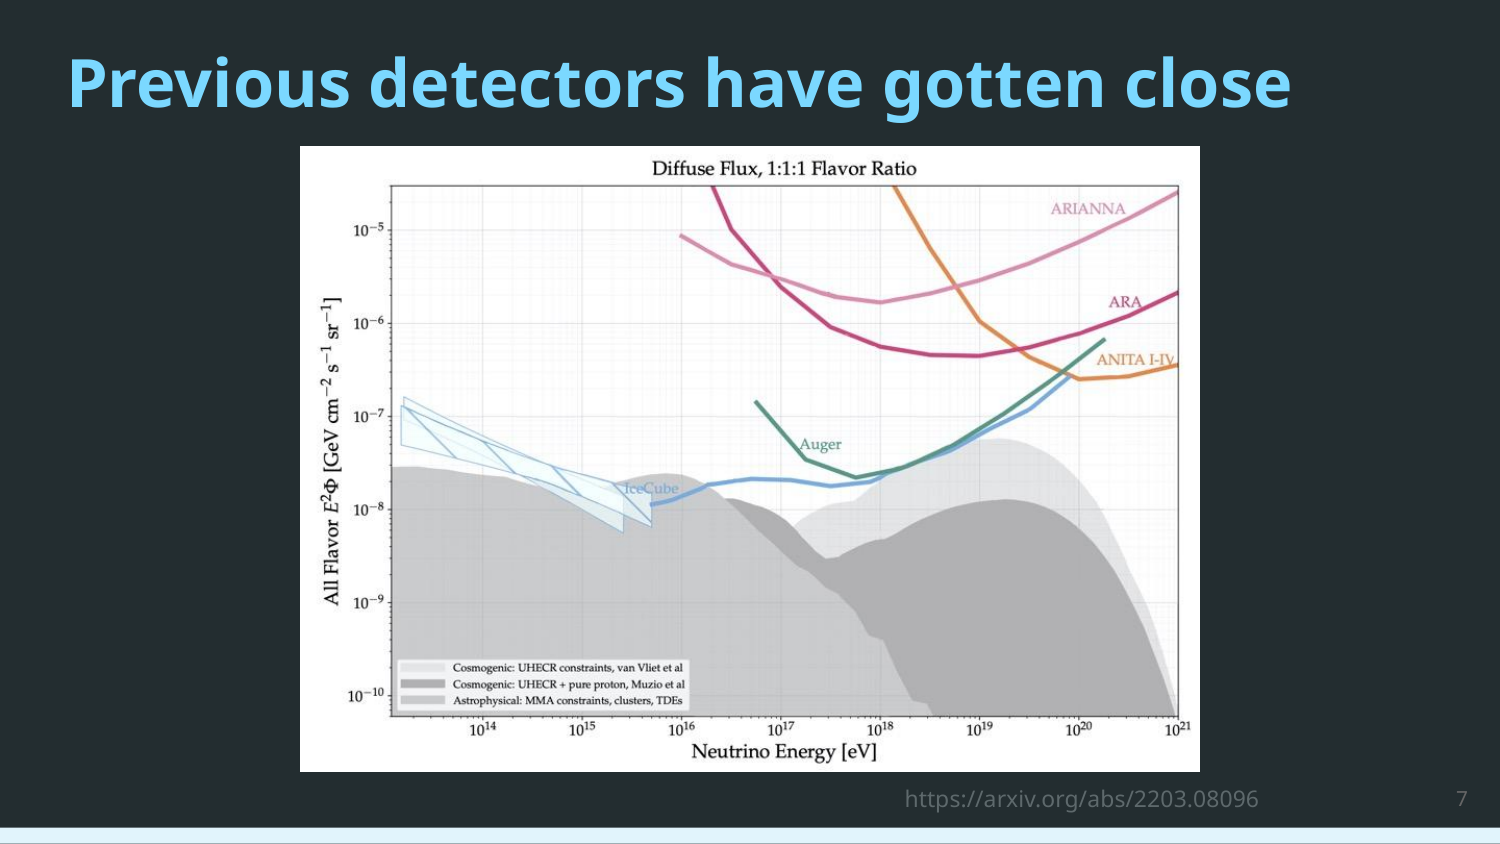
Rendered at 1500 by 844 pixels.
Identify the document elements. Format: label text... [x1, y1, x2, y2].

text_box https://arxiv.org/abs/2203.08096 [885, 771, 1275, 827]
picture [299, 146, 1201, 773]
slide_number ‹#› [1392, 767, 1483, 833]
title Previous detectors have gotten close [51, 26, 1449, 129]
